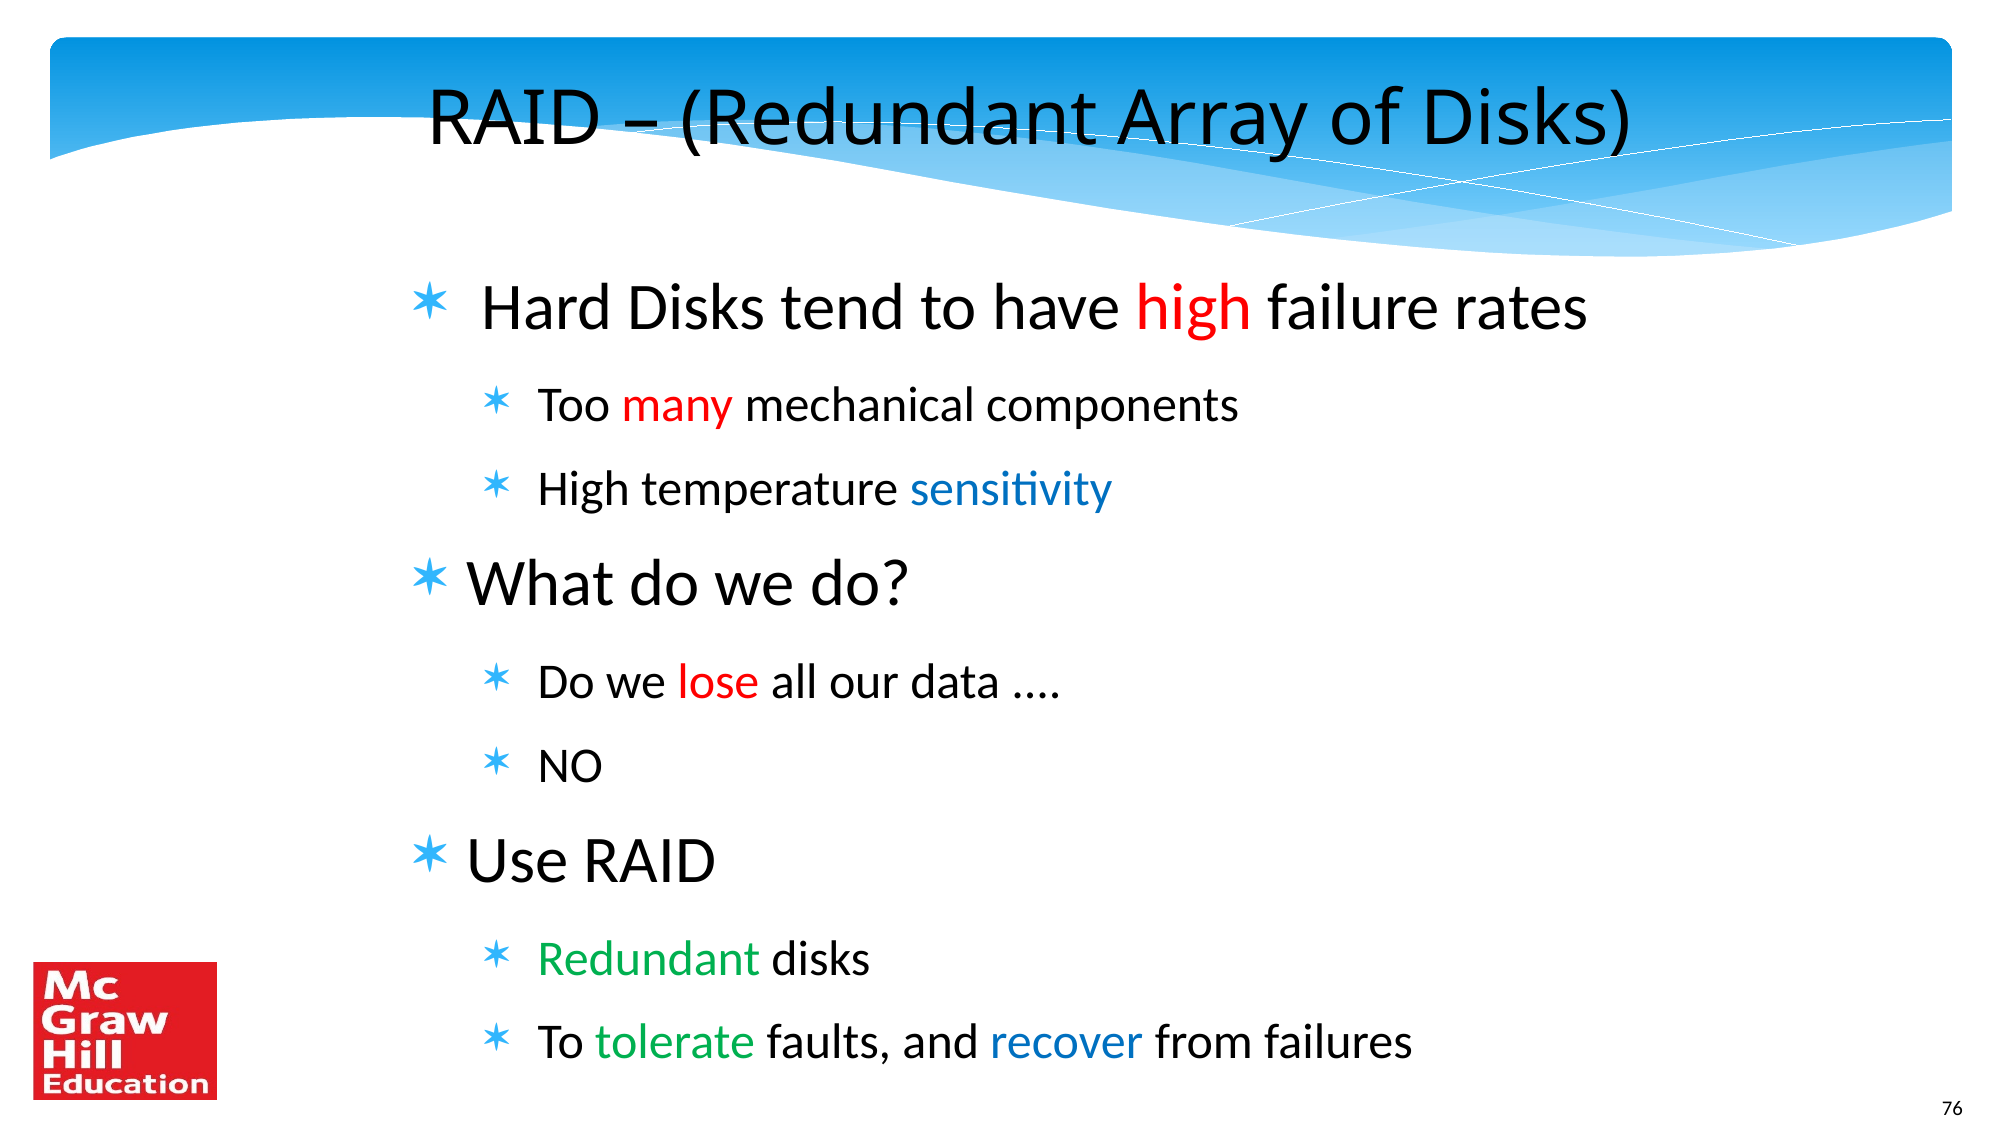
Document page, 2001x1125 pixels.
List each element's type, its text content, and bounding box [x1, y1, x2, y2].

picture [33, 962, 217, 1100]
text_box RAID – (Redundant Array of Disks) [420, 37, 1638, 192]
text_box Hard Disks tend to have high failure rates Too many mechanical components High temperature sensitivity What do we do? Do we lose all our data .... NO Use RAID Redundant disks To tolerate faults, and recover from failures [395, 262, 1700, 1063]
